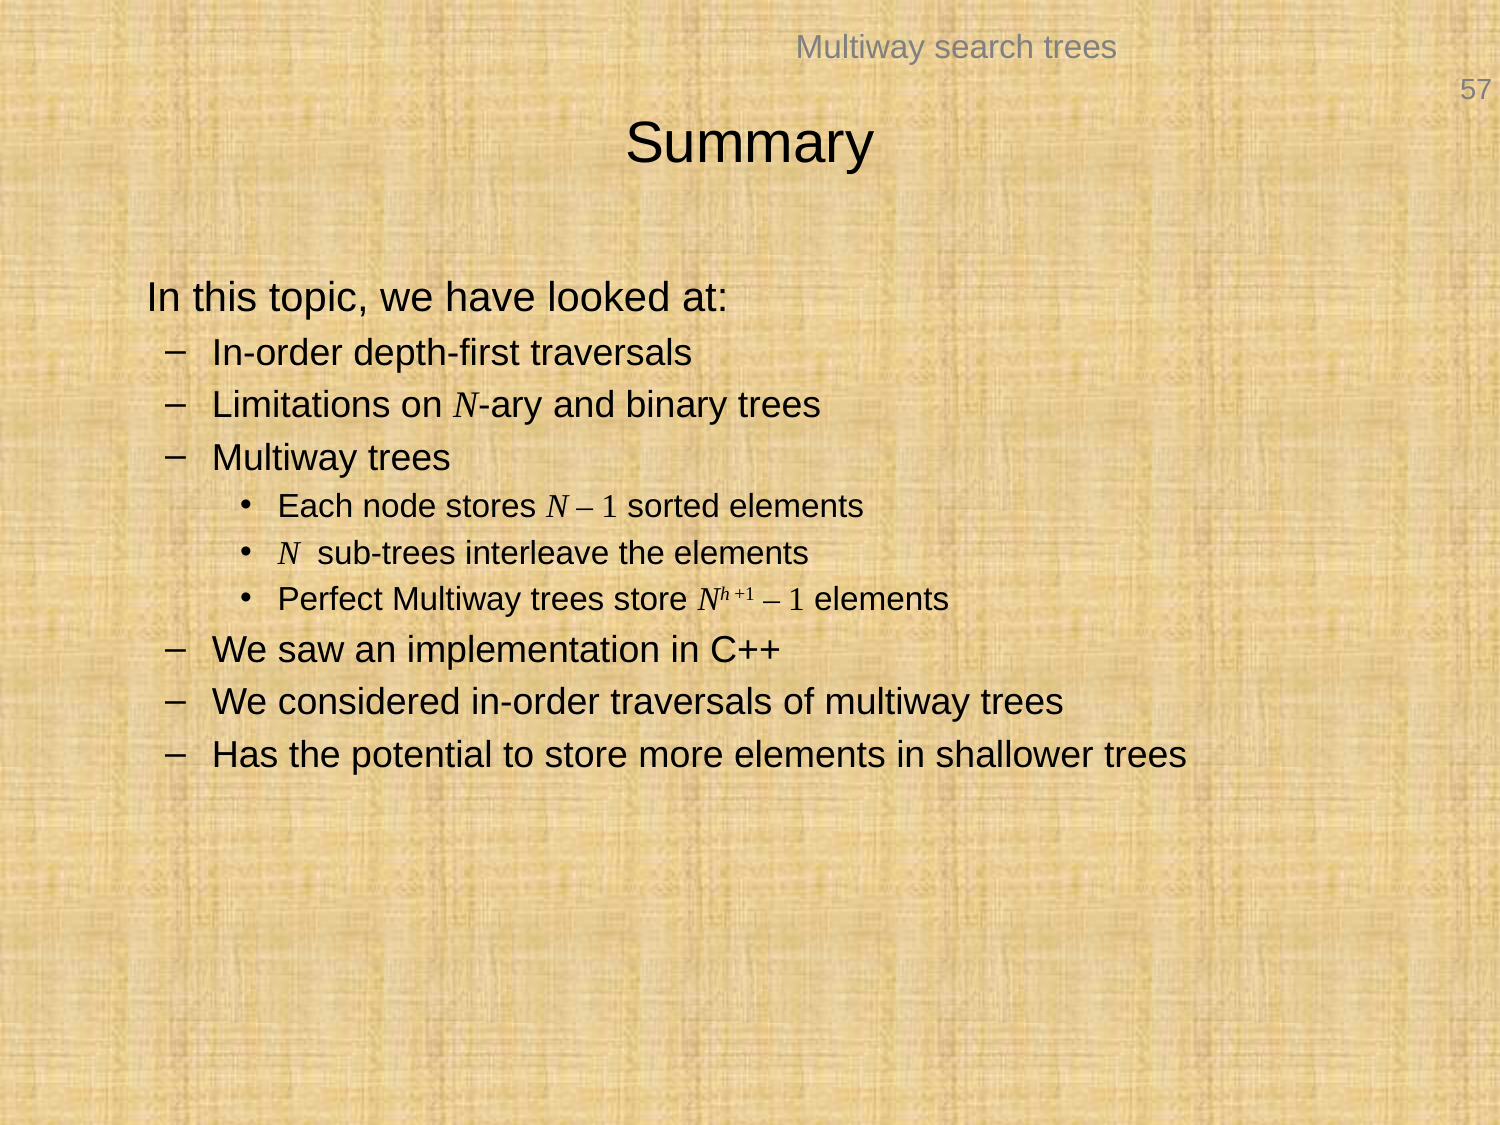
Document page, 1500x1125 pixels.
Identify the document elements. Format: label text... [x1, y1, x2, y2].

list In this topic, we have looked at: In-order depth-first traversals Limitations on N-ary and binary trees Multiway trees Each node stores N – 1 sorted elements N sub-trees interleave the elements Perfect Multiway trees store Nh +1 – 1 elements We saw an implementation in C++ We considered in-order traversals of multiway trees Has the potential to store more elements in shallower trees [74, 262, 1426, 1006]
title Summary [74, 44, 1426, 233]
picture [0, 0, 1500, 1125]
